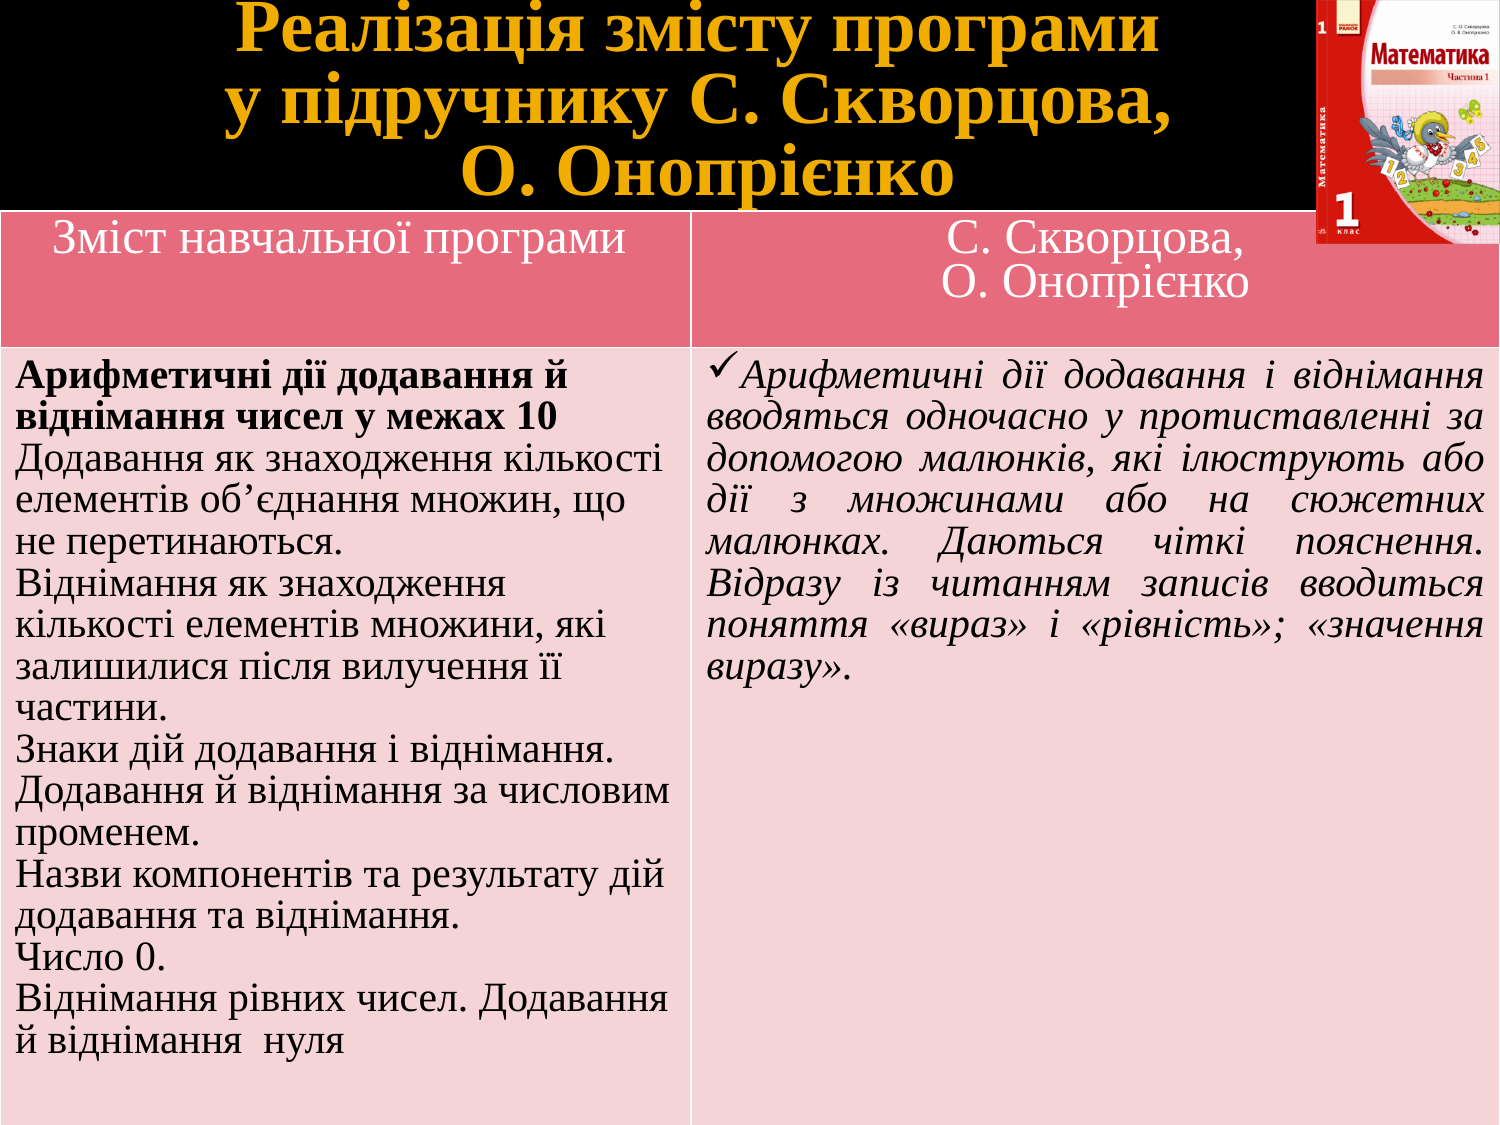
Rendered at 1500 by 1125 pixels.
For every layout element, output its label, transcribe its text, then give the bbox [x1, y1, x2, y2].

table_header Зміст навчальної програми [1, 212, 690, 347]
picture [1316, 0, 1500, 244]
table_header С. Скворцова, О. Онопрієнко [692, 212, 1499, 347]
title Реалізація змісту програми у підручнику С. Скворцова, О. Онопрієнко [0, 107, 1311, 188]
table_cell Арифметичні дії додавання і віднімання вводяться одночасно у протиставленні за допомогою малюнків, які ілюструють або дії з множинами або на сюжетних малюнках. Даються чіткі пояснення. Відразу із читанням записів вводиться поняття «вираз» і «рівність»; «значення виразу». [692, 348, 1499, 1125]
table_cell Арифметичні дії додавання й віднімання чисел у межах 10 Додавання як знаходження кількості елементів об’єднання множин, що не перетинаються. Віднімання як знаходження кількості елементів множини, які залишилися після вилучення її частини. Знаки дій додавання і віднімання. Додавання й віднімання за числовим променем. Назви компонентів та результату дій додавання та віднімання. Число 0. Віднімання рівних чисел. Додавання й віднімання нуля [1, 348, 690, 1125]
